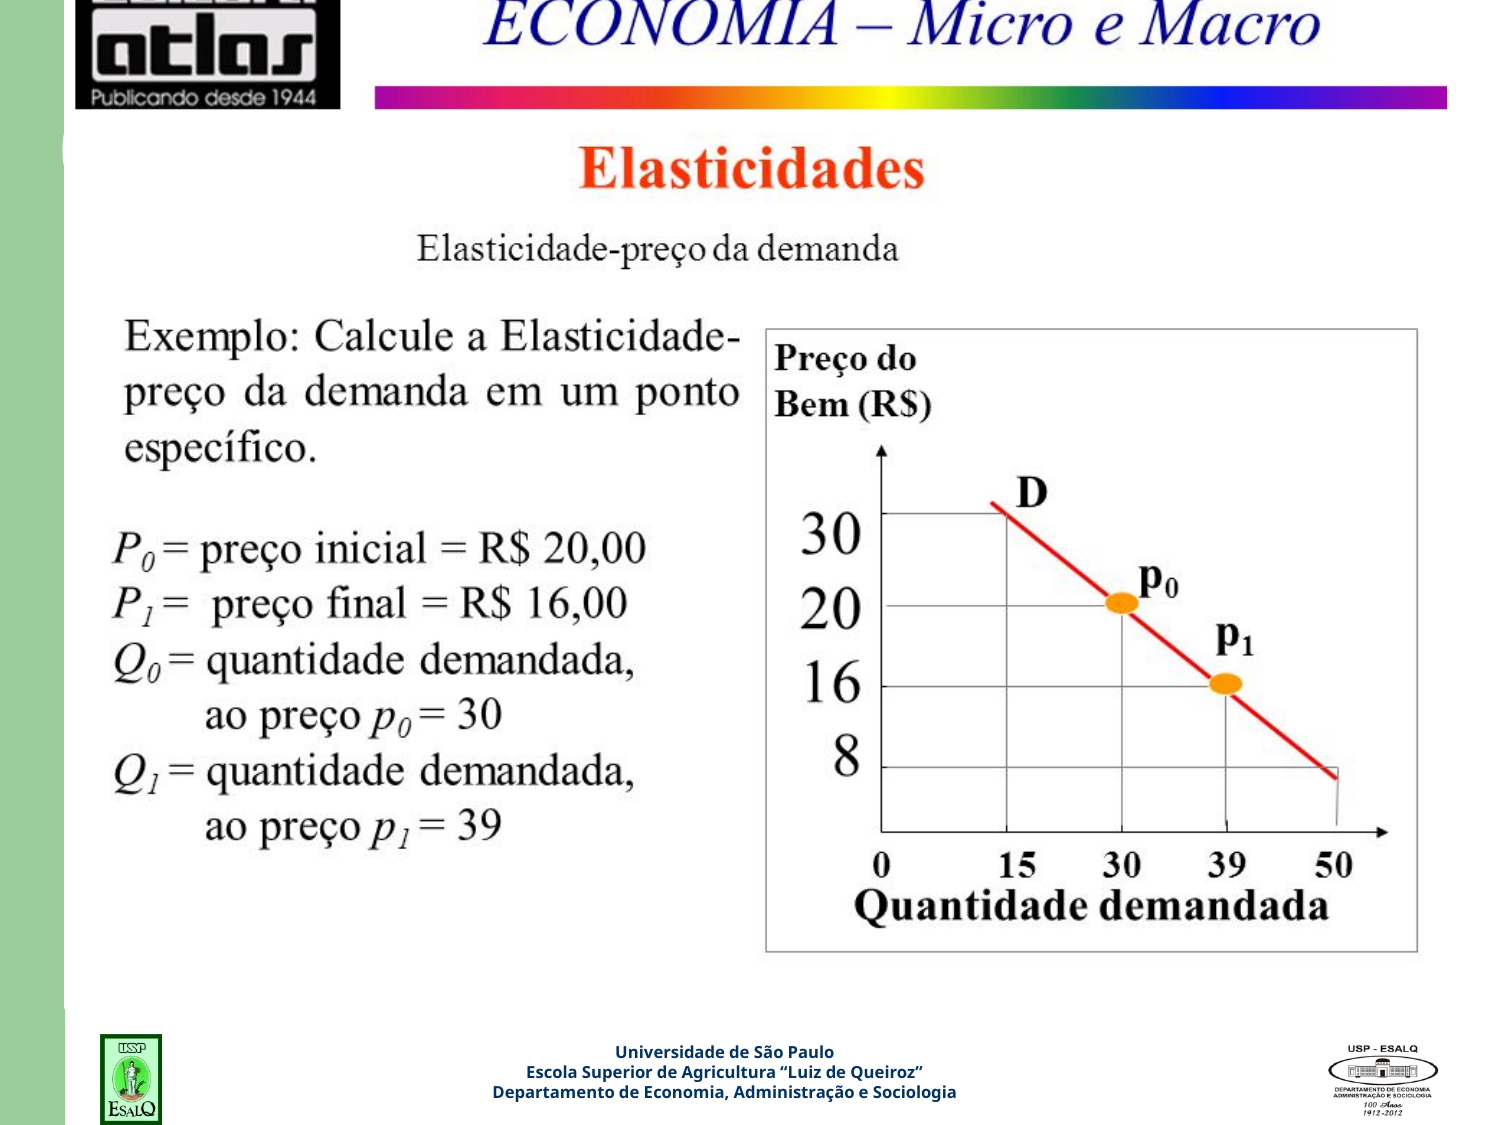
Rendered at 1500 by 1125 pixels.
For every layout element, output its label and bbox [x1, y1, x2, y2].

picture [1316, 1034, 1451, 1123]
picture [100, 1034, 162, 1125]
picture [64, 0, 1448, 1009]
